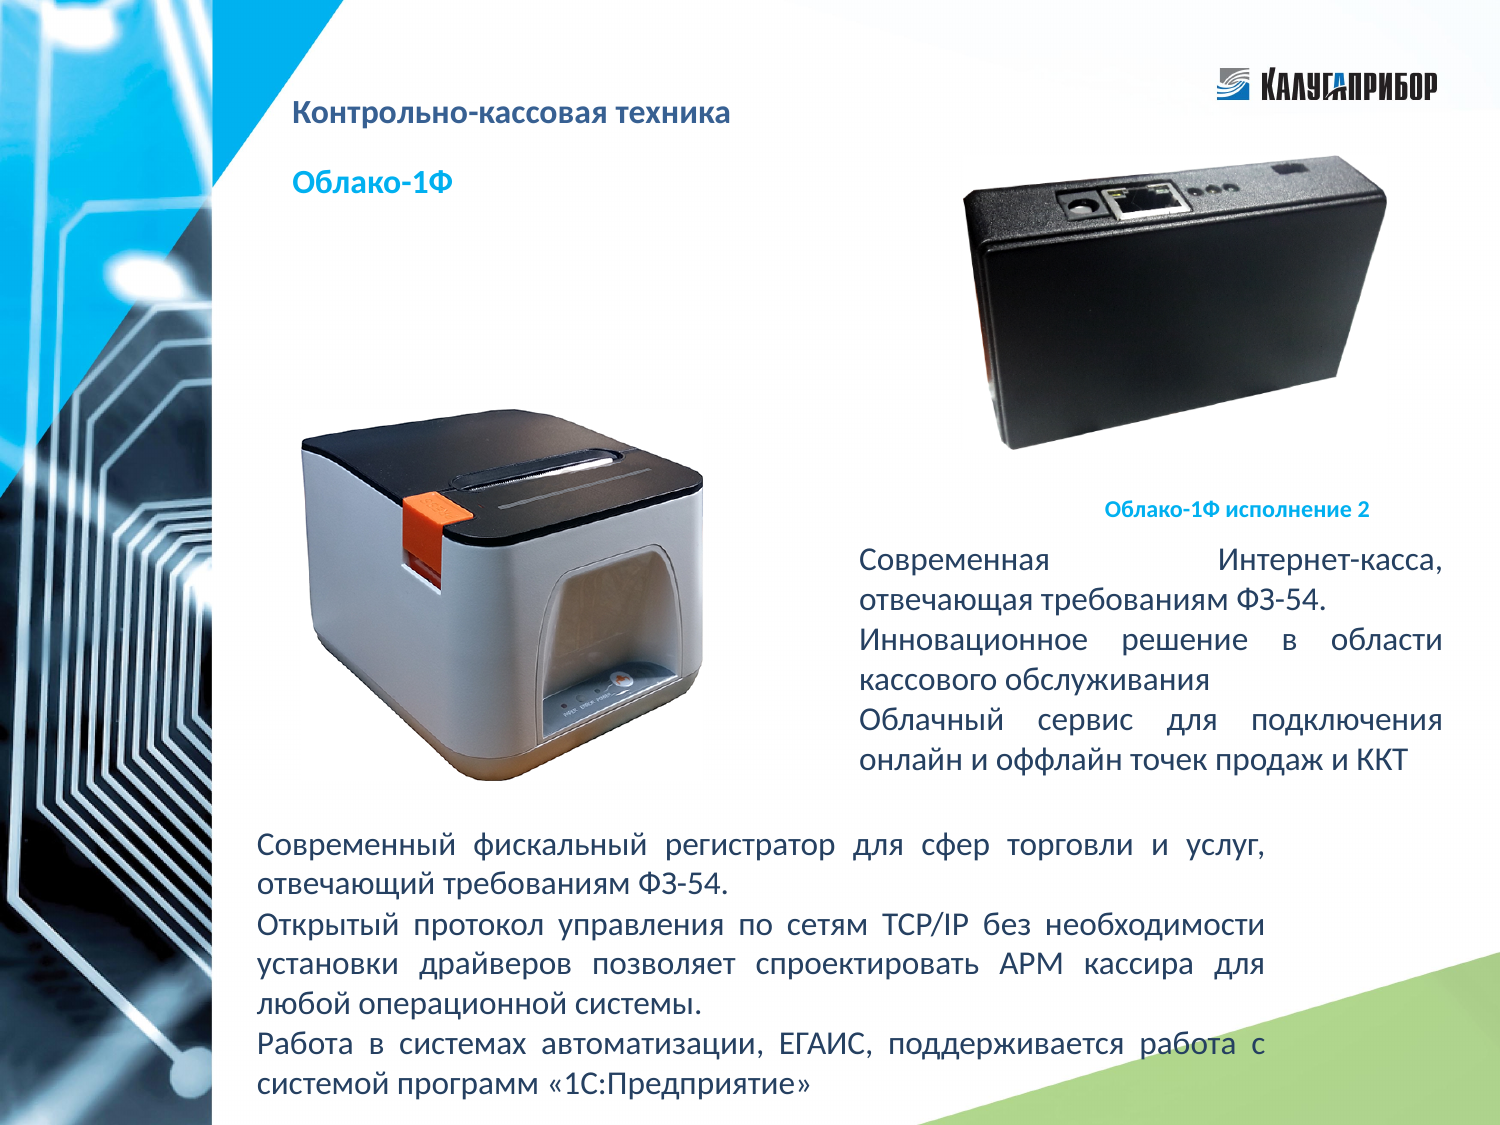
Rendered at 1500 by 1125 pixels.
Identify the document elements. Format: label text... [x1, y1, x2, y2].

text_box Современный фискальный регистратор для сфер торговли и услуг, отвечающий требованиям ФЗ-54. Открытый протокол управления по сетям TCP/IP без необходимости установки драйверов позволяет спроектировать АРМ кассира для любой операционной системы. Работа в системах автоматизации, ЕГАИС, поддерживается работа с системой программ «1С:Предприятие» [182, 814, 1282, 1109]
text_box Современная Интернет-касса, отвечающая требованиям ФЗ-54. Инновационное решение в области кассового обслуживания Облачный сервис для подключения онлайн и оффлайн точек продаж и ККТ [785, 529, 1459, 785]
picture [0, 0, 1500, 1125]
text_box Контрольно-кассовая техника Облако-1Ф [277, 75, 1176, 230]
text_box Облако-1Ф исполнение 2 [1089, 481, 1391, 529]
